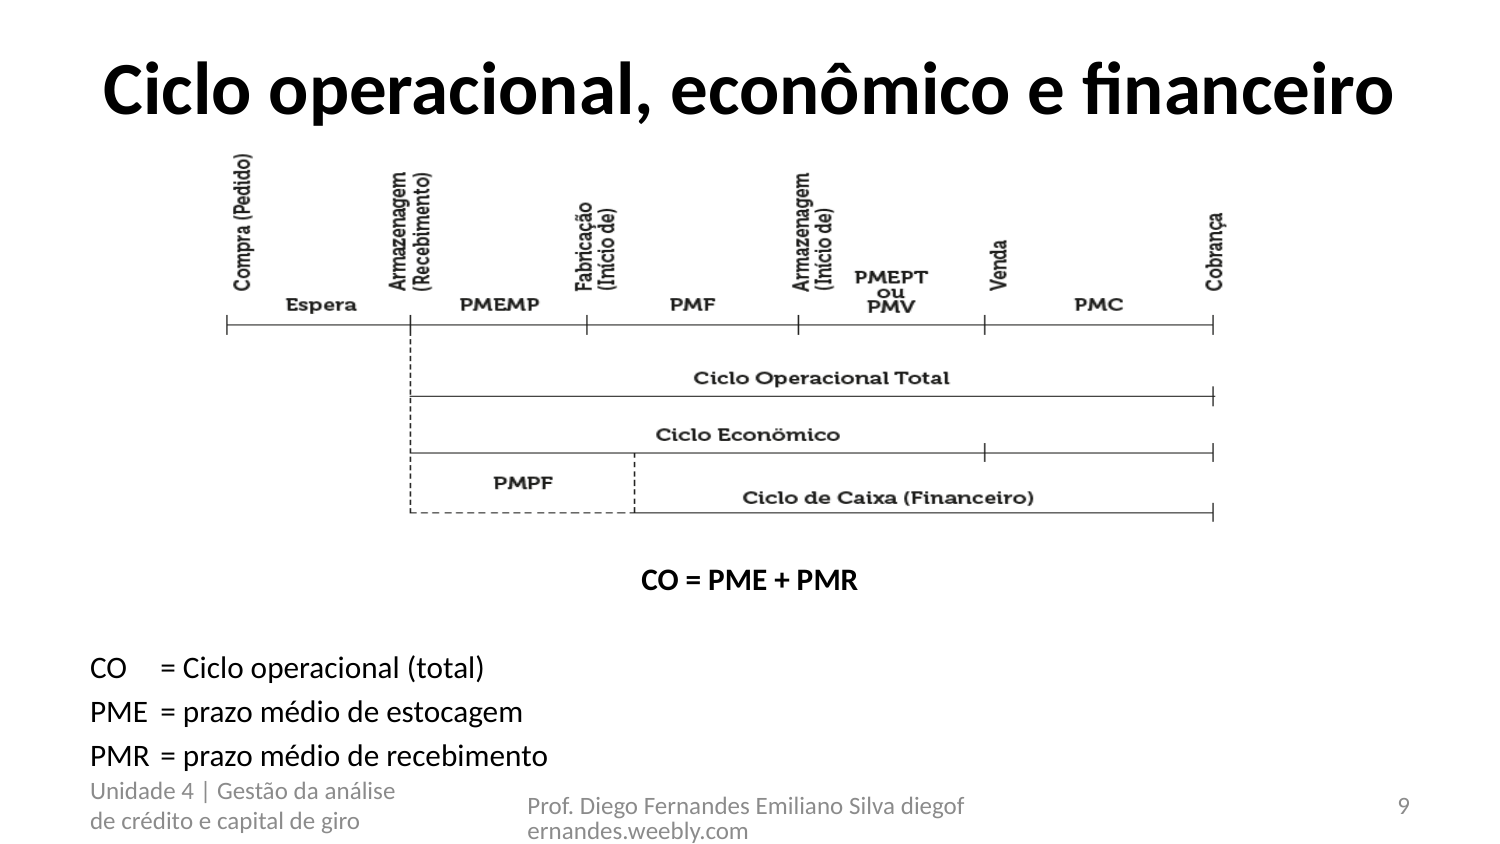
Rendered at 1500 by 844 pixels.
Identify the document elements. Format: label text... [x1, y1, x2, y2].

footer Prof. Diego Fernandes Emiliano Silva diegofernandes.weebly.com [512, 782, 988, 827]
list CO = PME + PMR CO = Ciclo operacional (total) PME = prazo médio de estocagem PMR = prazo médio de recebimento [75, 551, 1425, 783]
slide_number 9 [1074, 782, 1425, 827]
picture [218, 146, 1235, 527]
title Ciclo operacional, econômico e financeiro [75, 14, 1425, 155]
slide_number Unidade 4 | Gestão da análise de crédito e capital de giro [75, 782, 425, 827]
